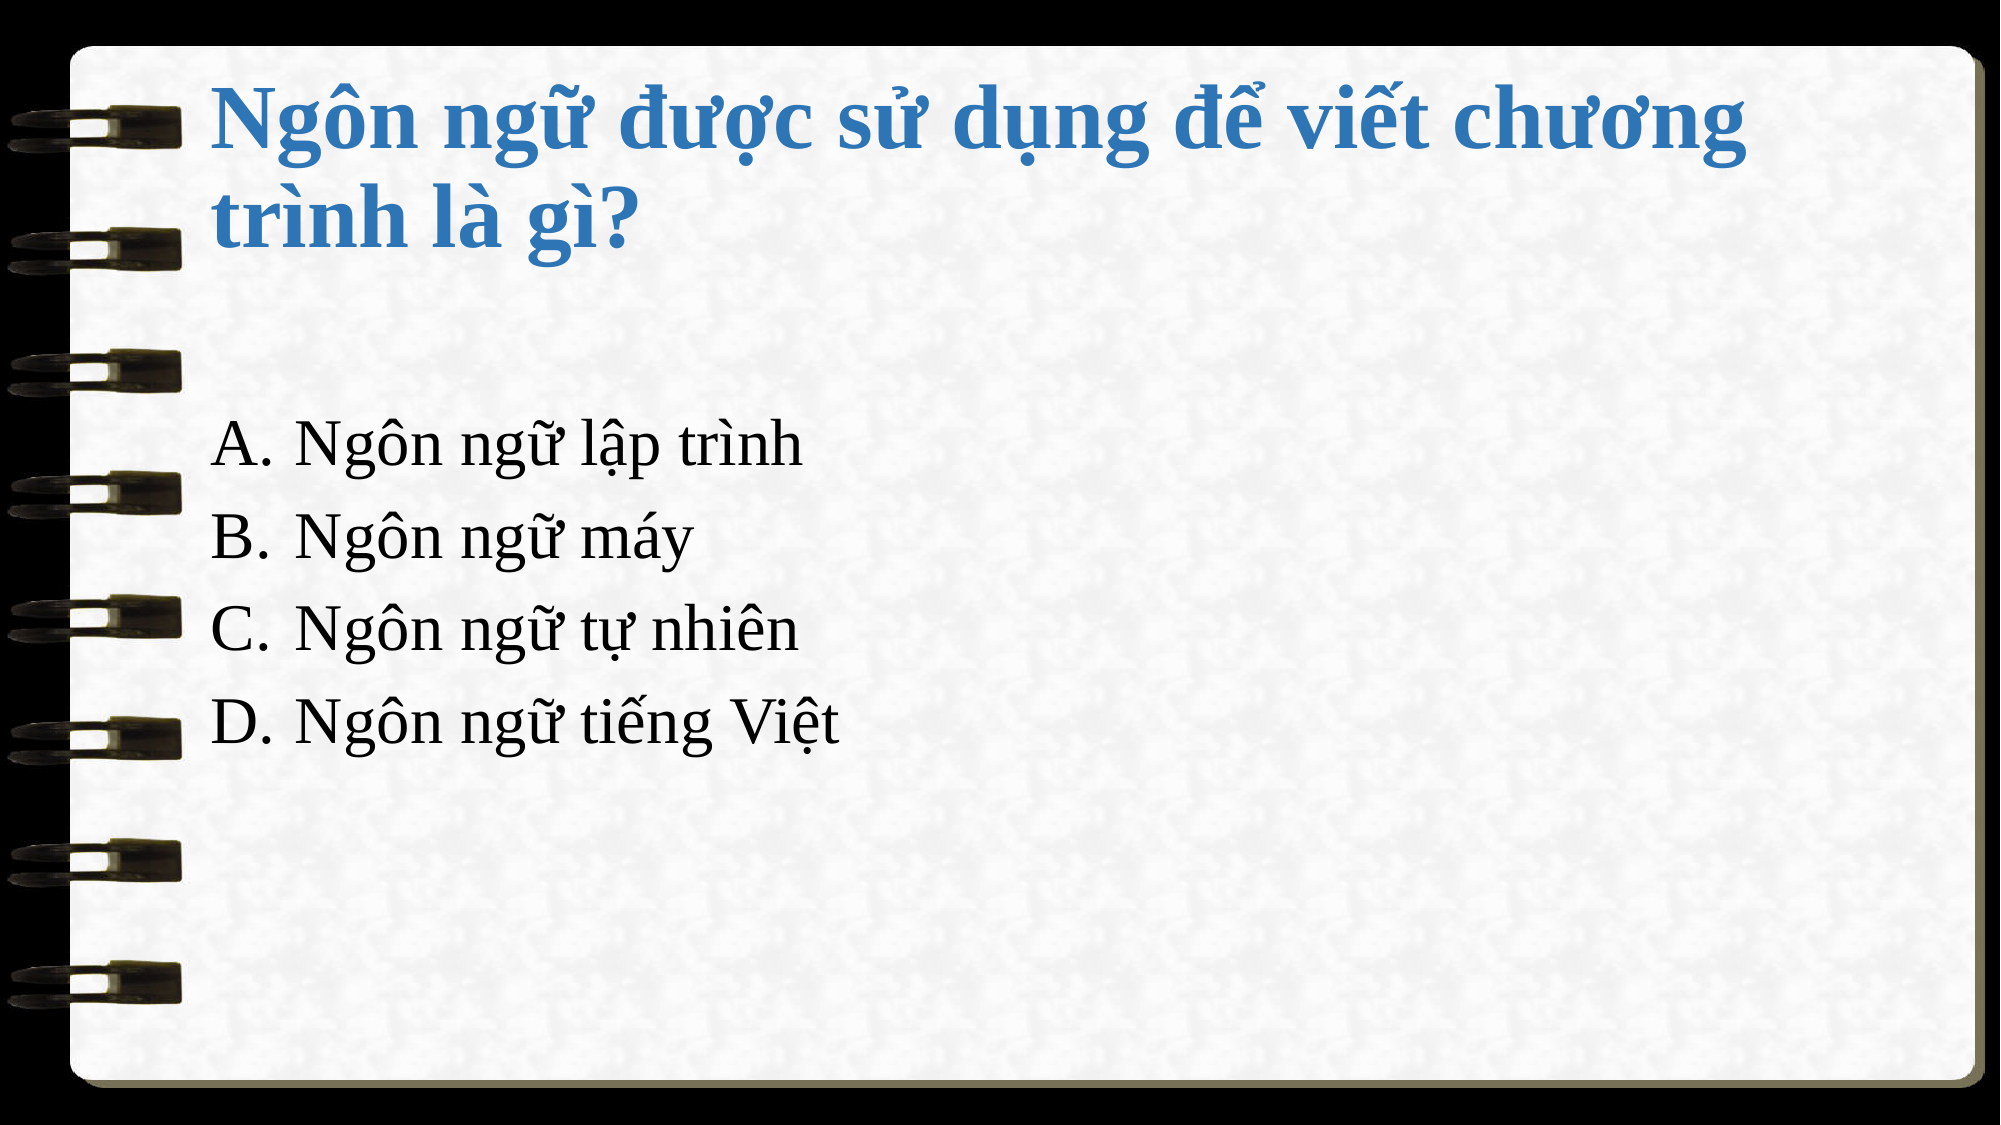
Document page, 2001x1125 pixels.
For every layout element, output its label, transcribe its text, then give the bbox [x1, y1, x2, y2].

list Ngôn ngữ lập trình Ngôn ngữ máy Ngôn ngữ tự nhiên Ngôn ngữ tiếng Việt [195, 299, 1863, 1014]
title Ngôn ngữ được sử dụng để viết chương trình là gì? [195, 59, 1863, 278]
picture [0, 0, 2000, 1125]
